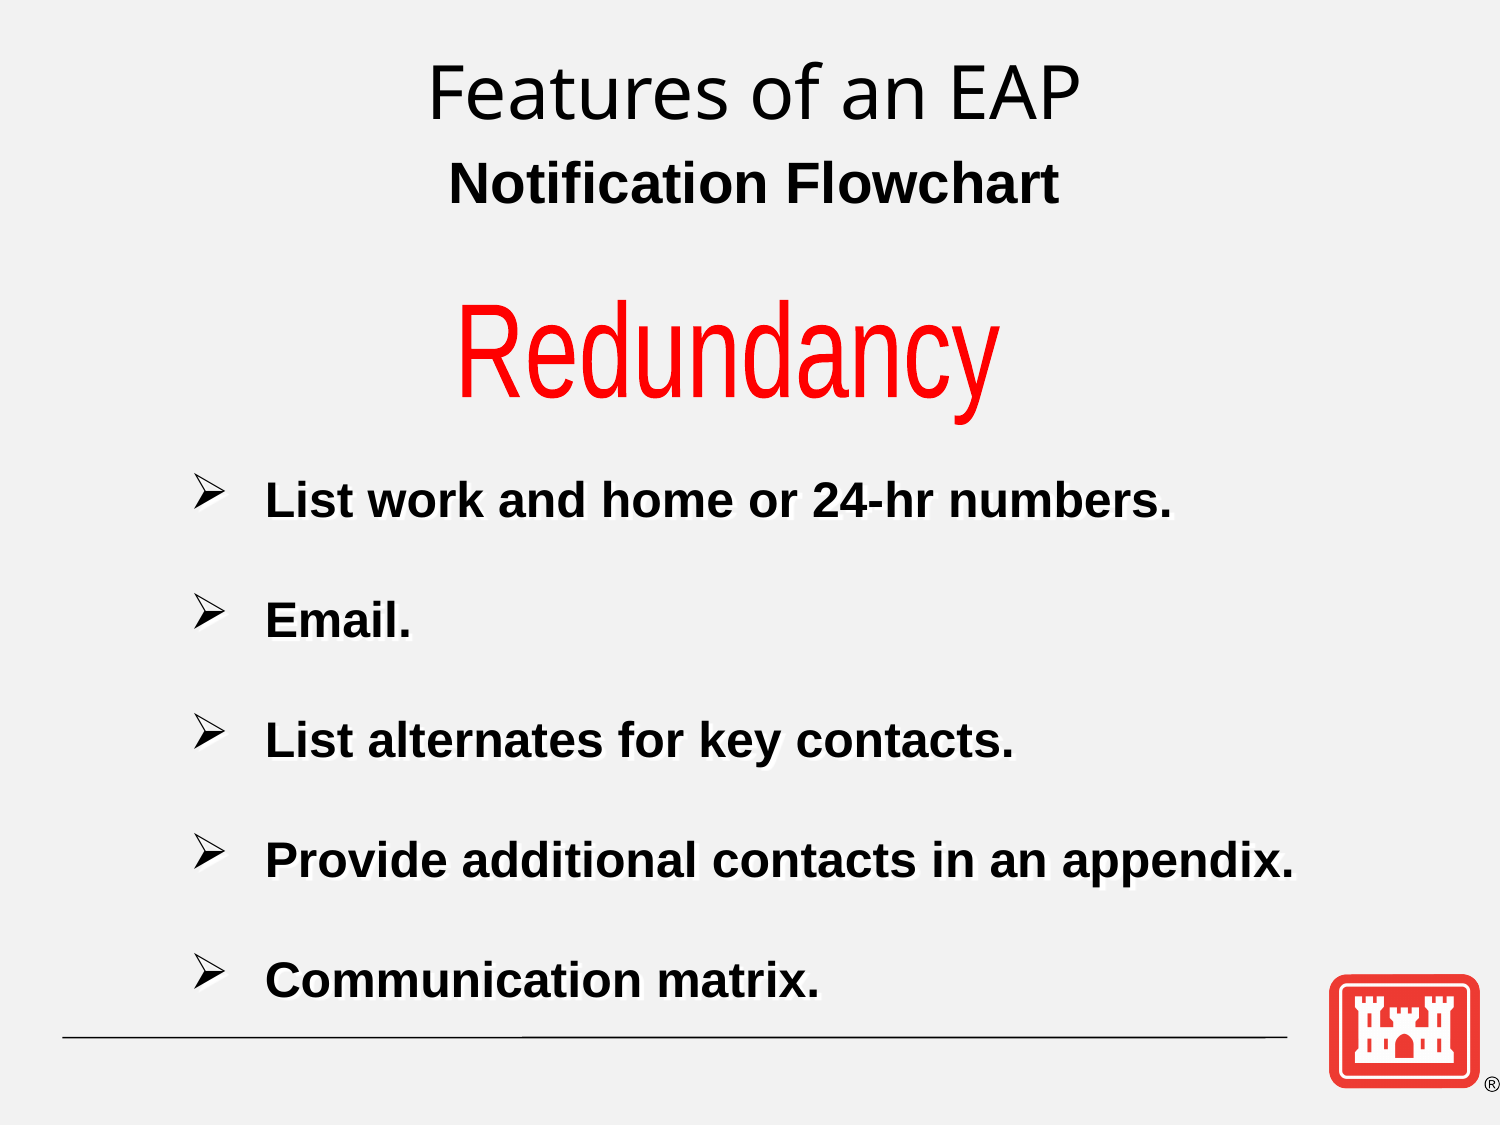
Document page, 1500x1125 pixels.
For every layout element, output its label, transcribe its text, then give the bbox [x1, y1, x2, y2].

text_box Notification Flowchart [112, 143, 1398, 223]
text_box Features of an EAP [112, 37, 1398, 143]
picture [1329, 974, 1500, 1092]
text_box List work and home or 24-hr numbers. Email. List alternates for key contacts. Provide additional contacts in an appendix. Communication matrix. [174, 399, 1325, 1075]
